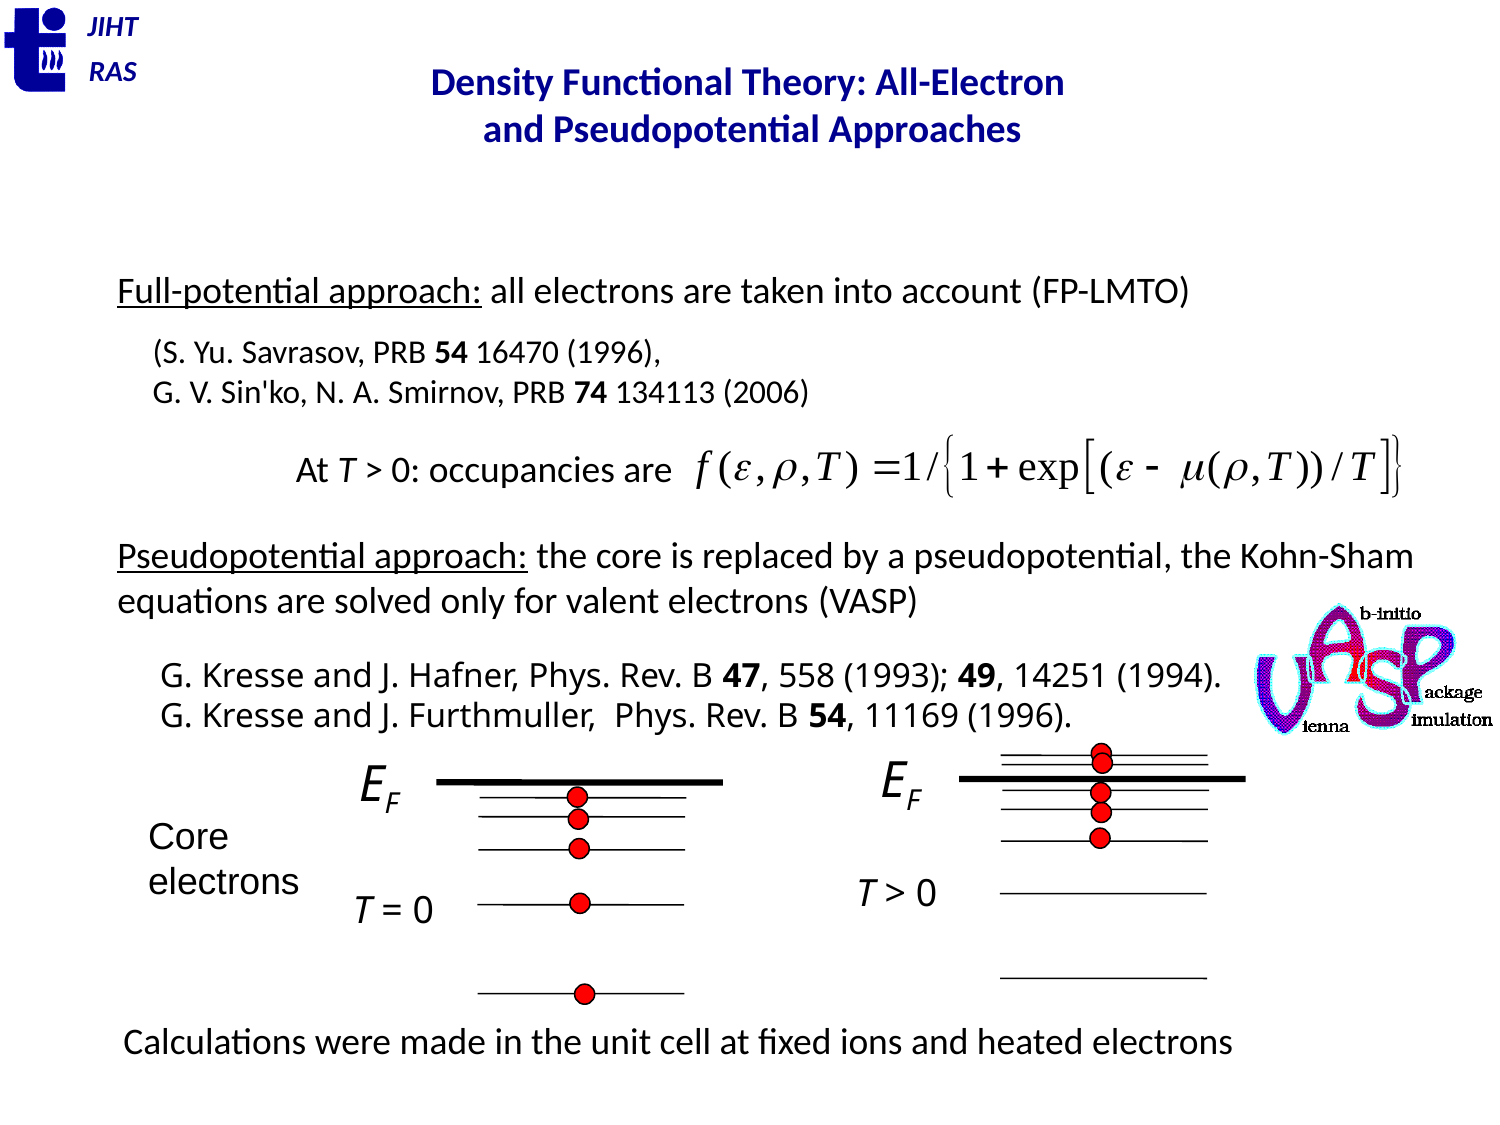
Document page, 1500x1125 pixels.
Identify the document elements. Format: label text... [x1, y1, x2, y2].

text_box JIHT [72, 0, 154, 50]
picture [4, 6, 66, 92]
text_box Full-potential approach: all electrons are taken into account (FP-LMTO) [102, 258, 1491, 318]
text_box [102, 523, 1493, 1071]
text_box (S. Yu. Savrasov, PRB 54 16470 (1996), G. V. Sin'ko, N. A. Smirnov, PRB 74 134113 (2006) [138, 323, 1137, 418]
title Density Functional Theory: All-Electron and Pseudopotential Approaches [4, 48, 1500, 159]
text_box At T > 0: occupancies are [281, 437, 676, 498]
text_box RAS [74, 45, 152, 95]
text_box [680, 434, 1417, 506]
